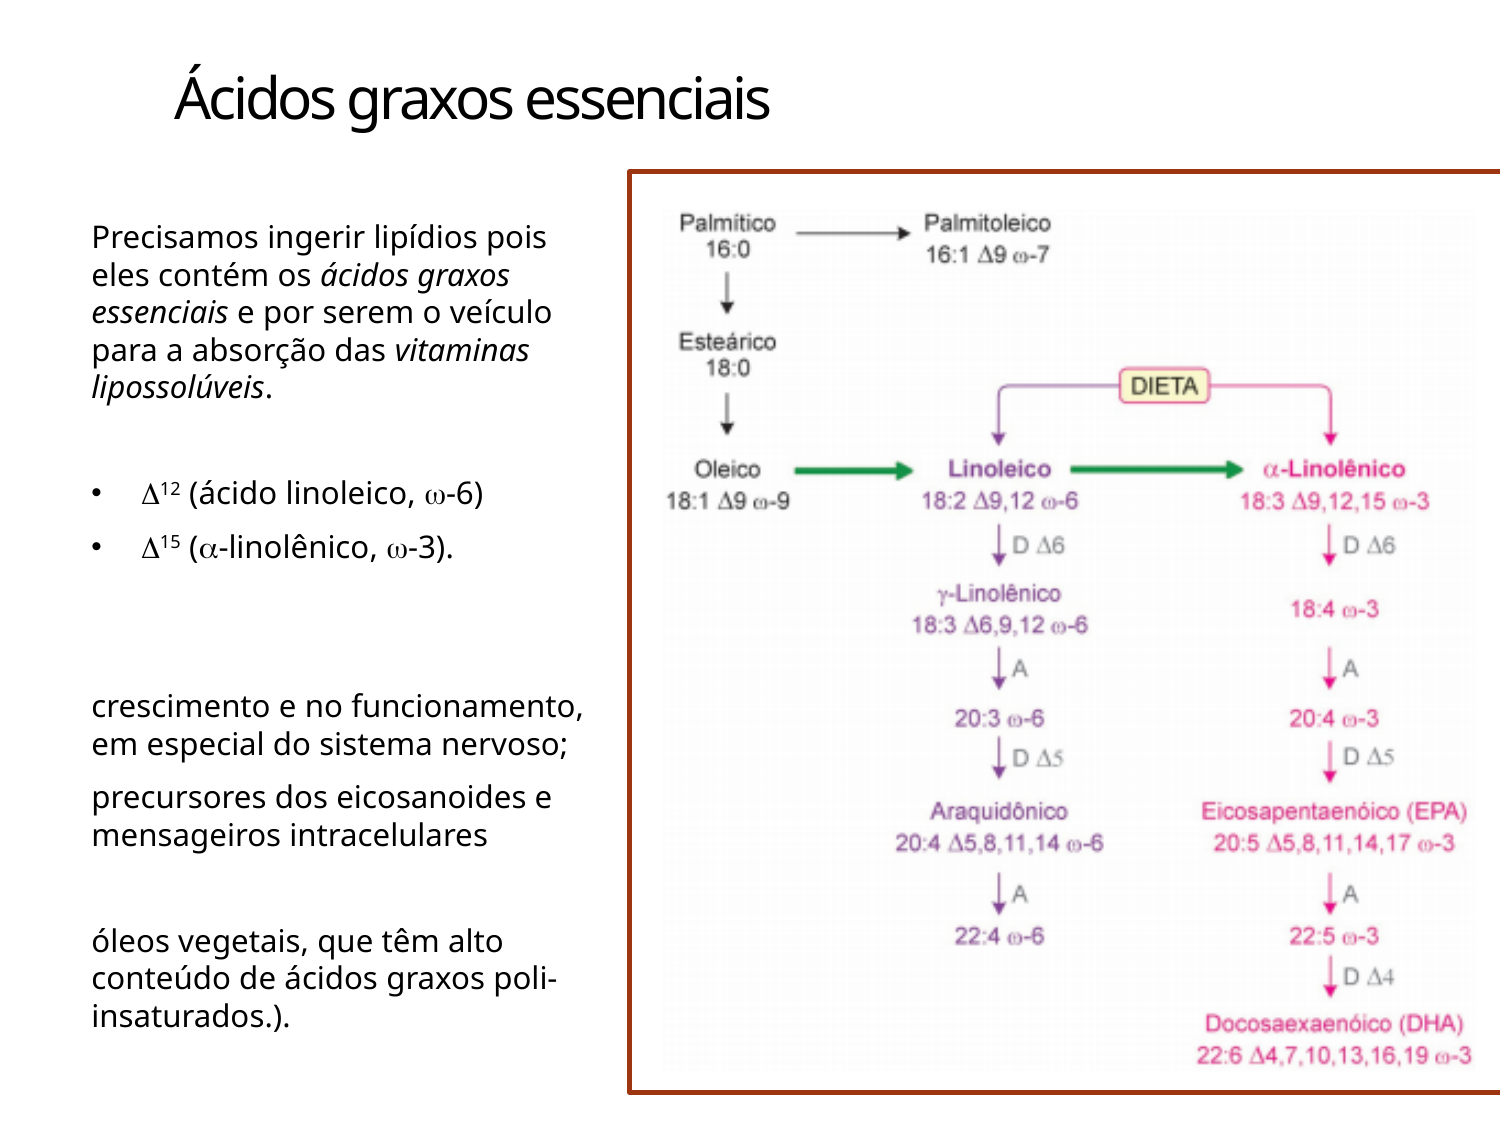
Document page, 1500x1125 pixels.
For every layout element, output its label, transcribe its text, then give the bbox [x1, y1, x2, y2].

picture [631, 173, 1500, 1091]
list Precisamos ingerir lipídios pois eles contém os ácidos graxos essenciais e por serem o veículo para a absorção das vitaminas lipossolúveis. D12 (ácido linoleico, w-6) D15 (a-linolênico, w-3). crescimento e no funcionamento, em especial do sistema nervoso; precursores dos eicosanoides e mensageiros intracelulares óleos vegetais, que têm alto conteúdo de ácidos graxos poli-insaturados.). [76, 172, 627, 1047]
title Ácidos graxos essenciais [159, 19, 1460, 172]
